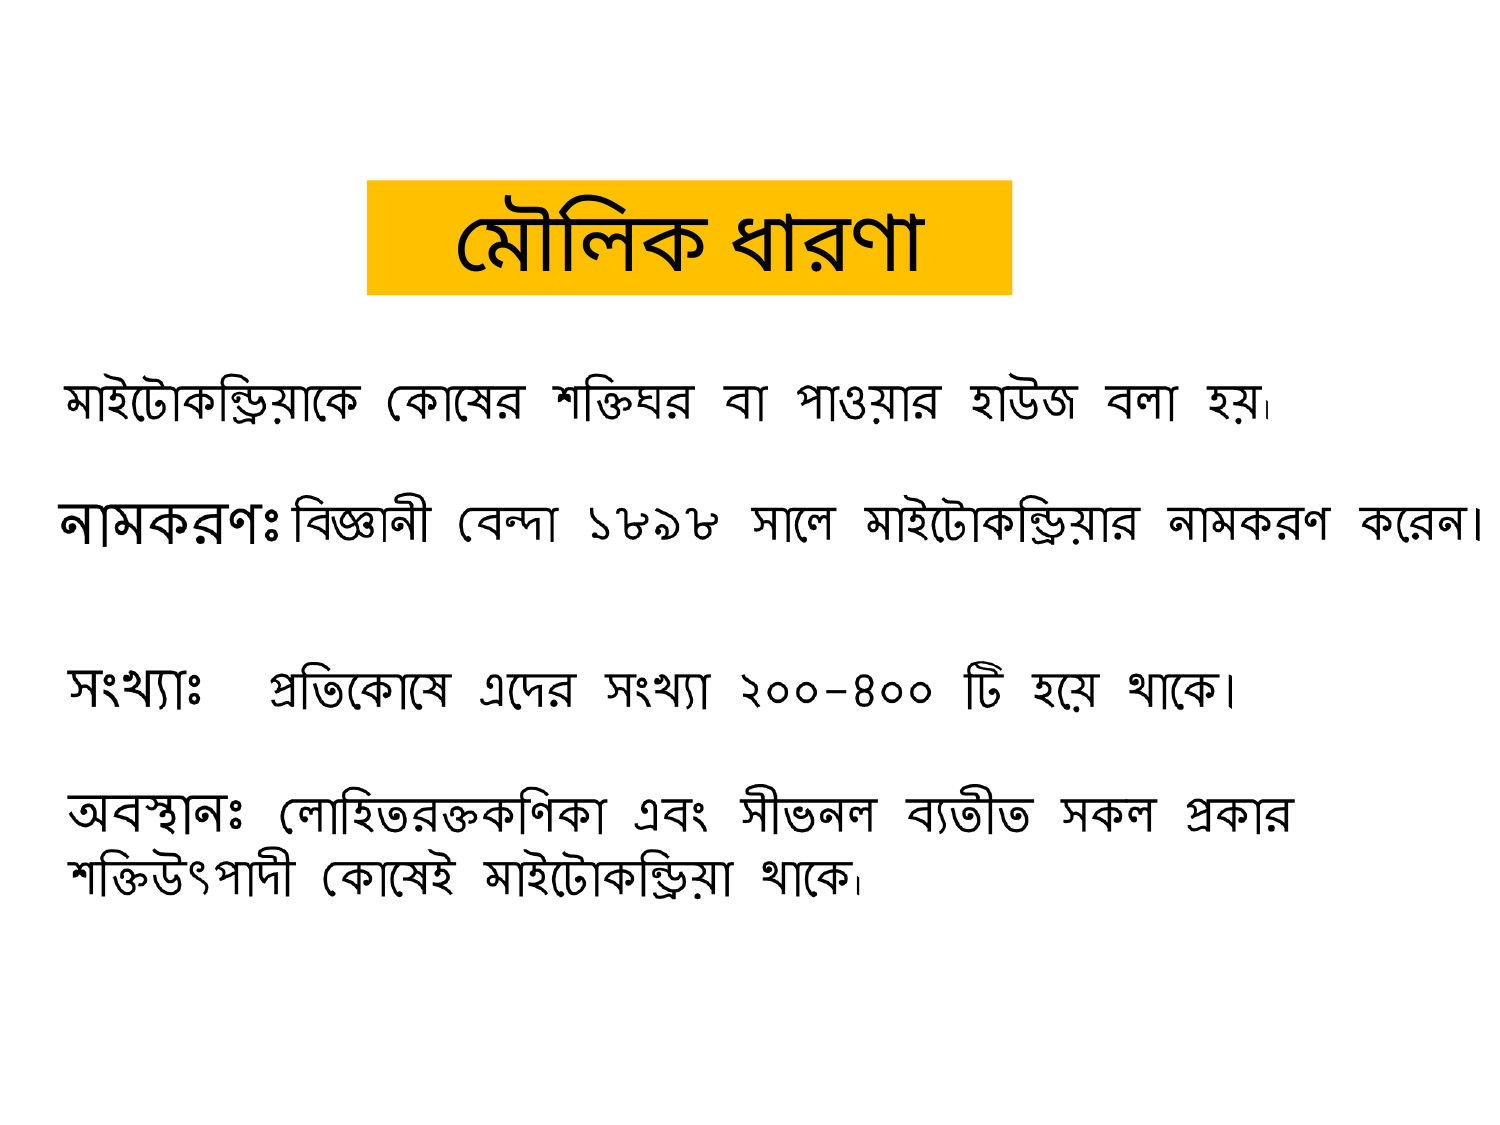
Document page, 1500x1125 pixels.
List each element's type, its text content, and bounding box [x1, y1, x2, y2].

picture [32, 359, 1409, 466]
picture [20, 471, 1500, 603]
picture [32, 640, 1277, 760]
text_box মৌলিক ধারণা [366, 180, 1013, 296]
picture [32, 765, 1419, 942]
